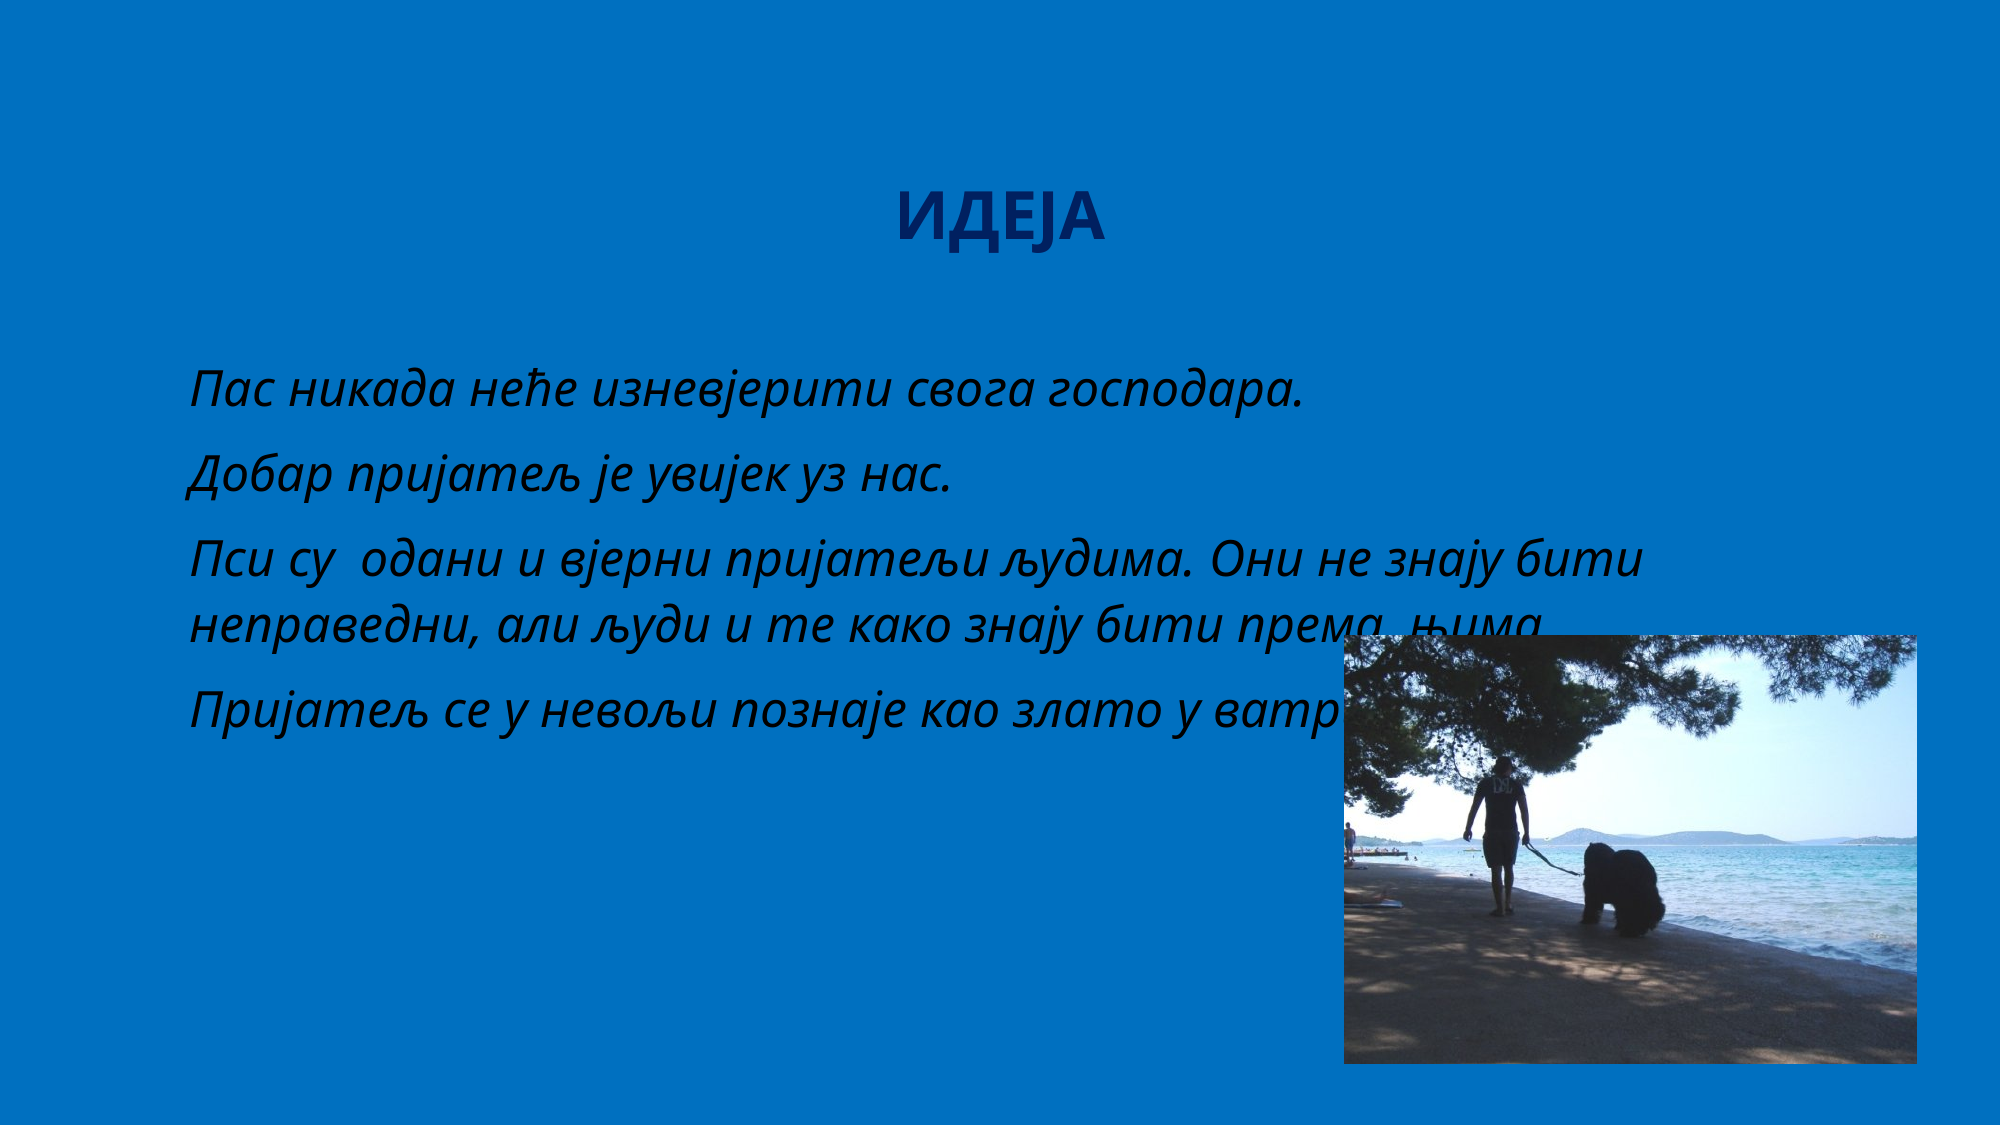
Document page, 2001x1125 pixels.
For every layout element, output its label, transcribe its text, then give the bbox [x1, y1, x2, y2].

list Пас никада неће изневјерити свога господара. Добар пријатељ је увијек уз нас. Пси су одани и вјерни пријатељи људима. Они не знају бити неправедни, али људи и те како знају бити према њима. Пријатељ се у невољи познаје као злато у ватри. [174, 343, 1825, 975]
picture [1344, 635, 1917, 1065]
title ИДЕЈА [174, 105, 1825, 331]
